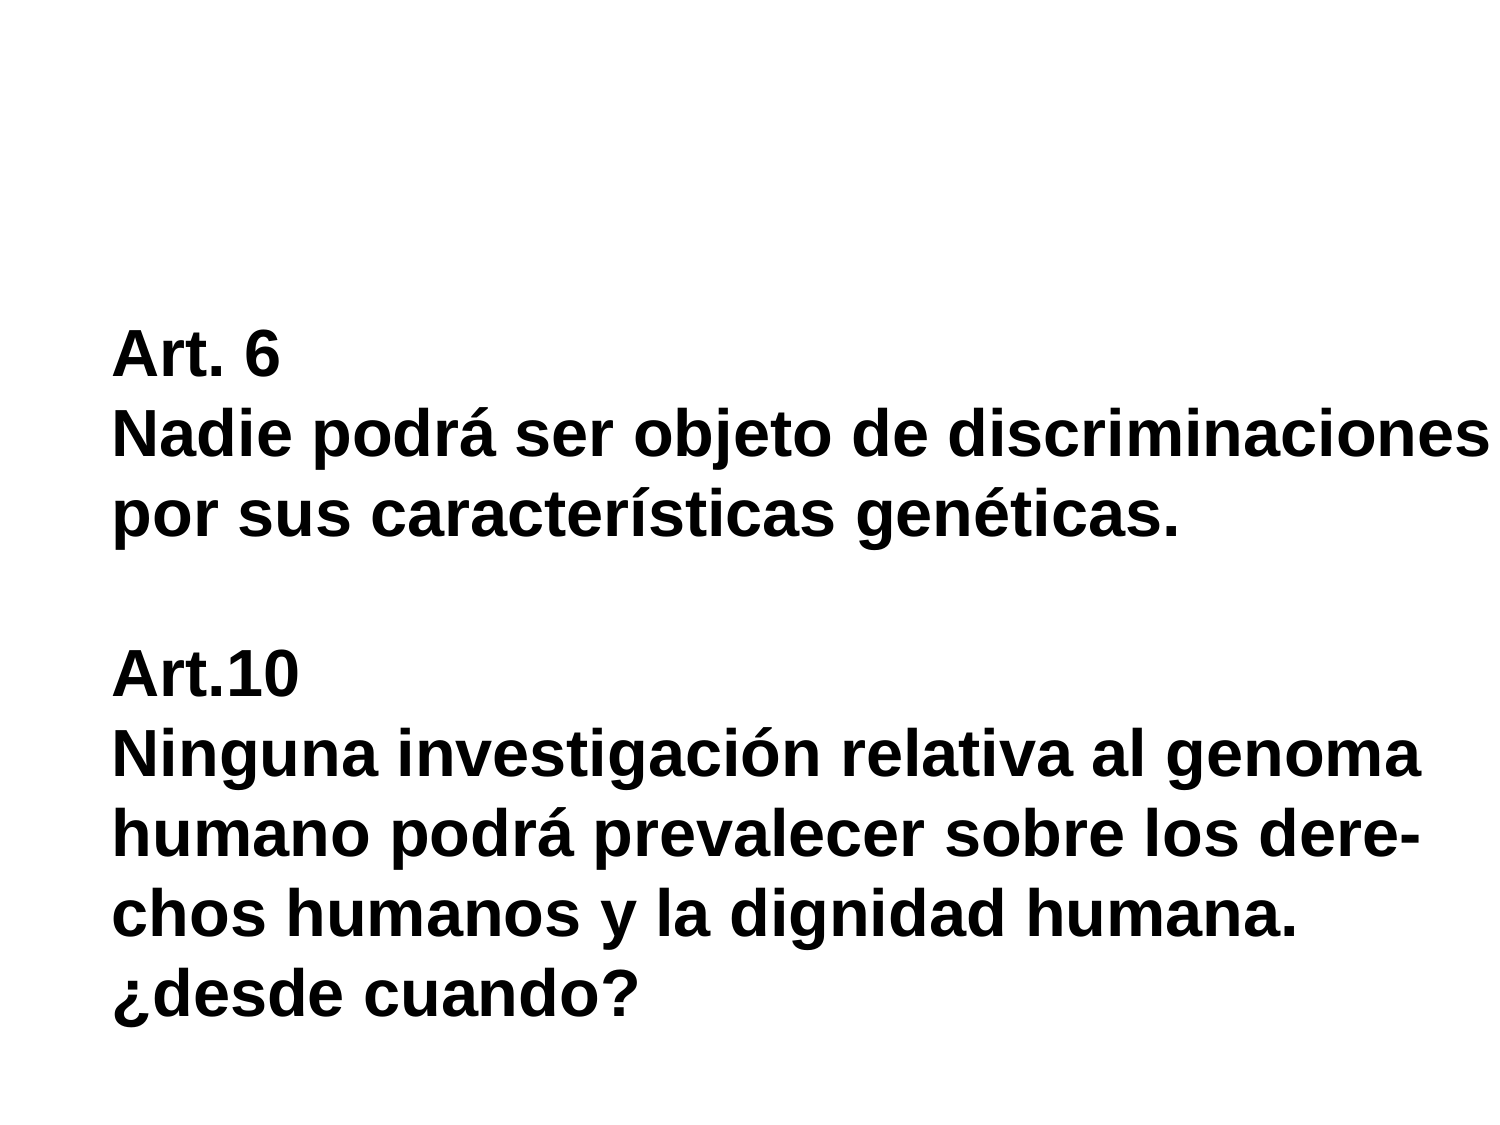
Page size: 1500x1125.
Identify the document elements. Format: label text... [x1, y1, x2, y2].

text_box Art. 6 Nadie podrá ser objeto de discriminaciones por sus características genéticas. Art.10 Ninguna investigación relativa al genoma humano podrá prevalecer sobre los dere- chos humanos y la dignidad humana. ¿desde cuando? [96, 302, 1500, 1037]
